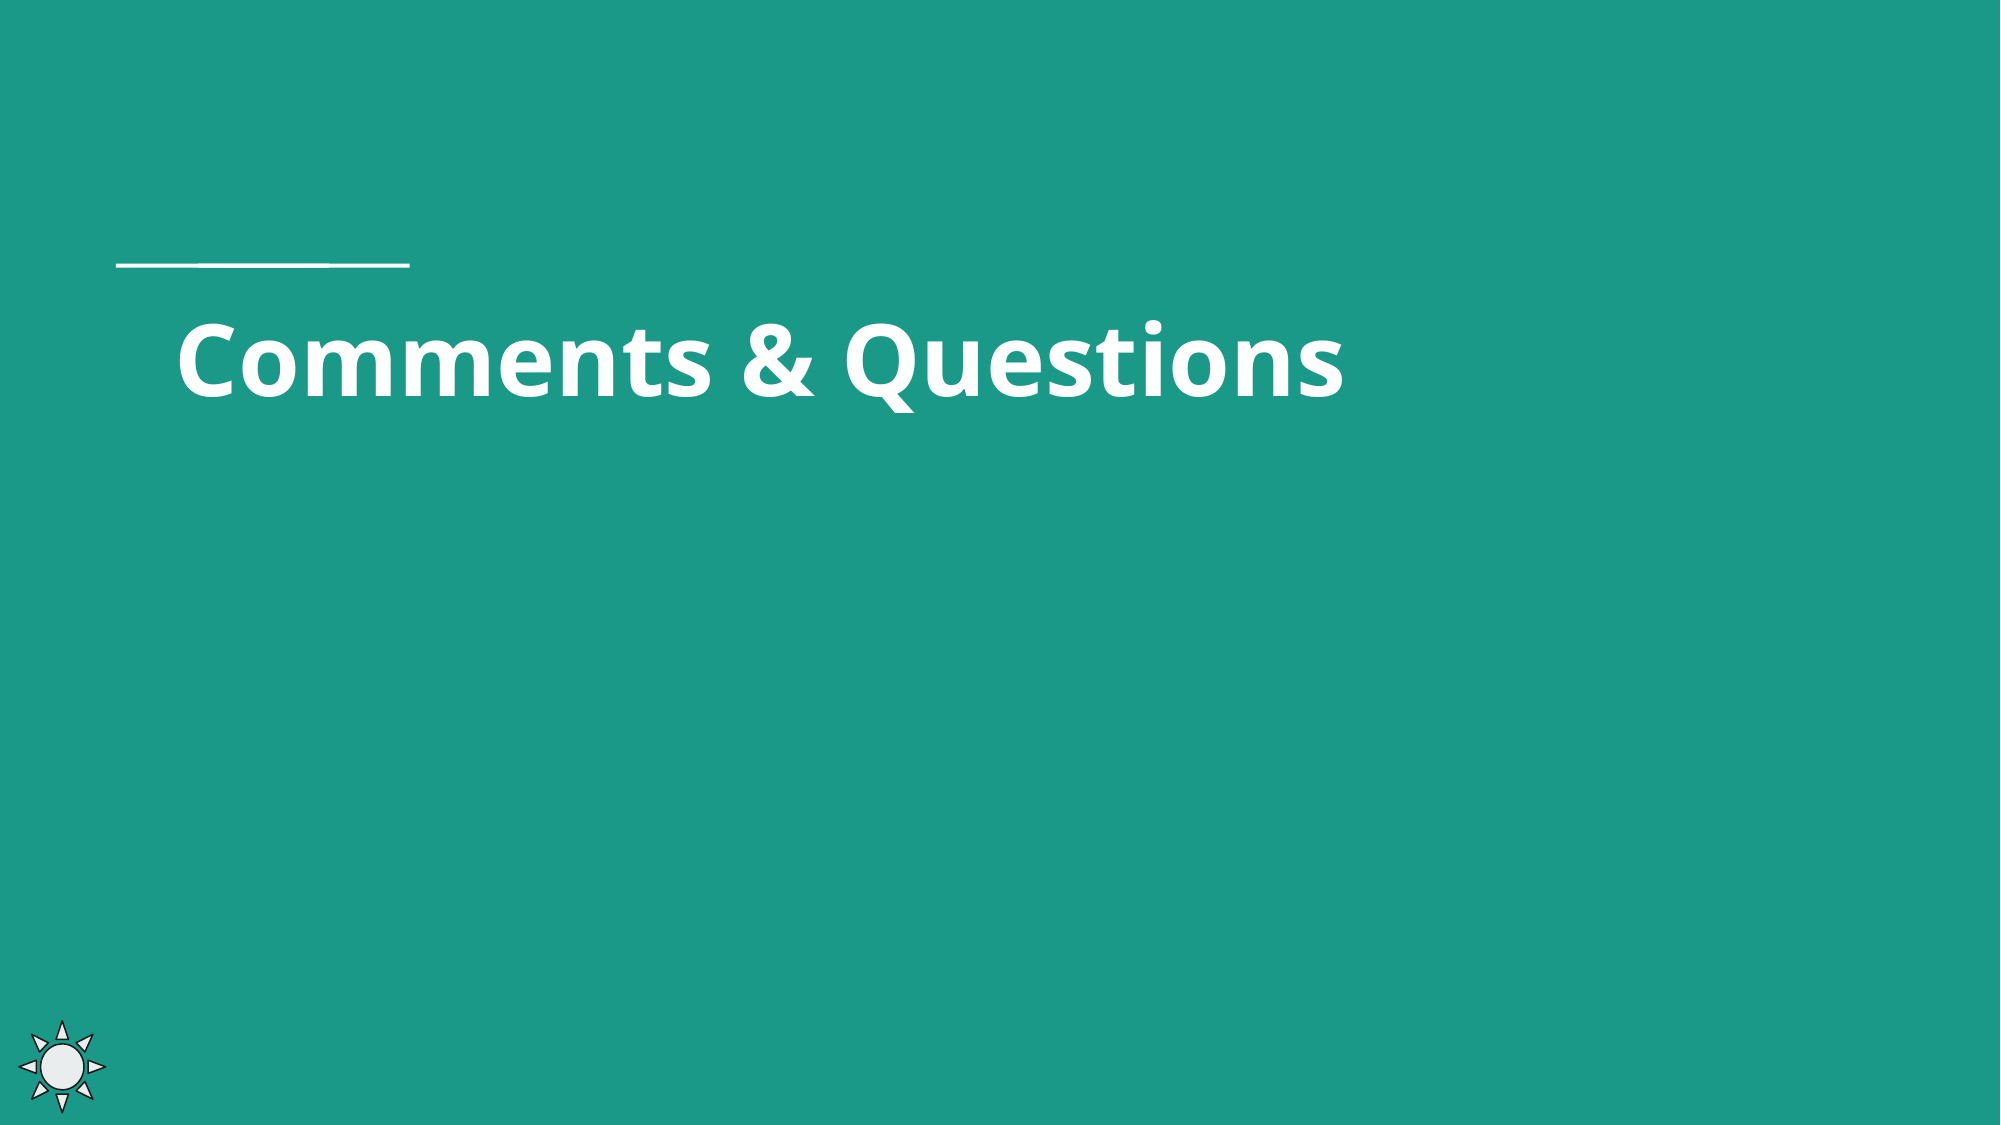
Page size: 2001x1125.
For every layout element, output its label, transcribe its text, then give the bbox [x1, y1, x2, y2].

text_box [76, 1034, 93, 1053]
text_box [31, 1034, 49, 1053]
text_box [40, 1043, 84, 1090]
text_box [18, 1060, 37, 1074]
text_box [88, 1060, 106, 1074]
text_box [56, 1094, 69, 1113]
text_box [31, 1081, 49, 1100]
text_box [56, 1020, 69, 1040]
text_box [76, 1081, 93, 1100]
title Comments & Questions [159, 289, 1842, 622]
